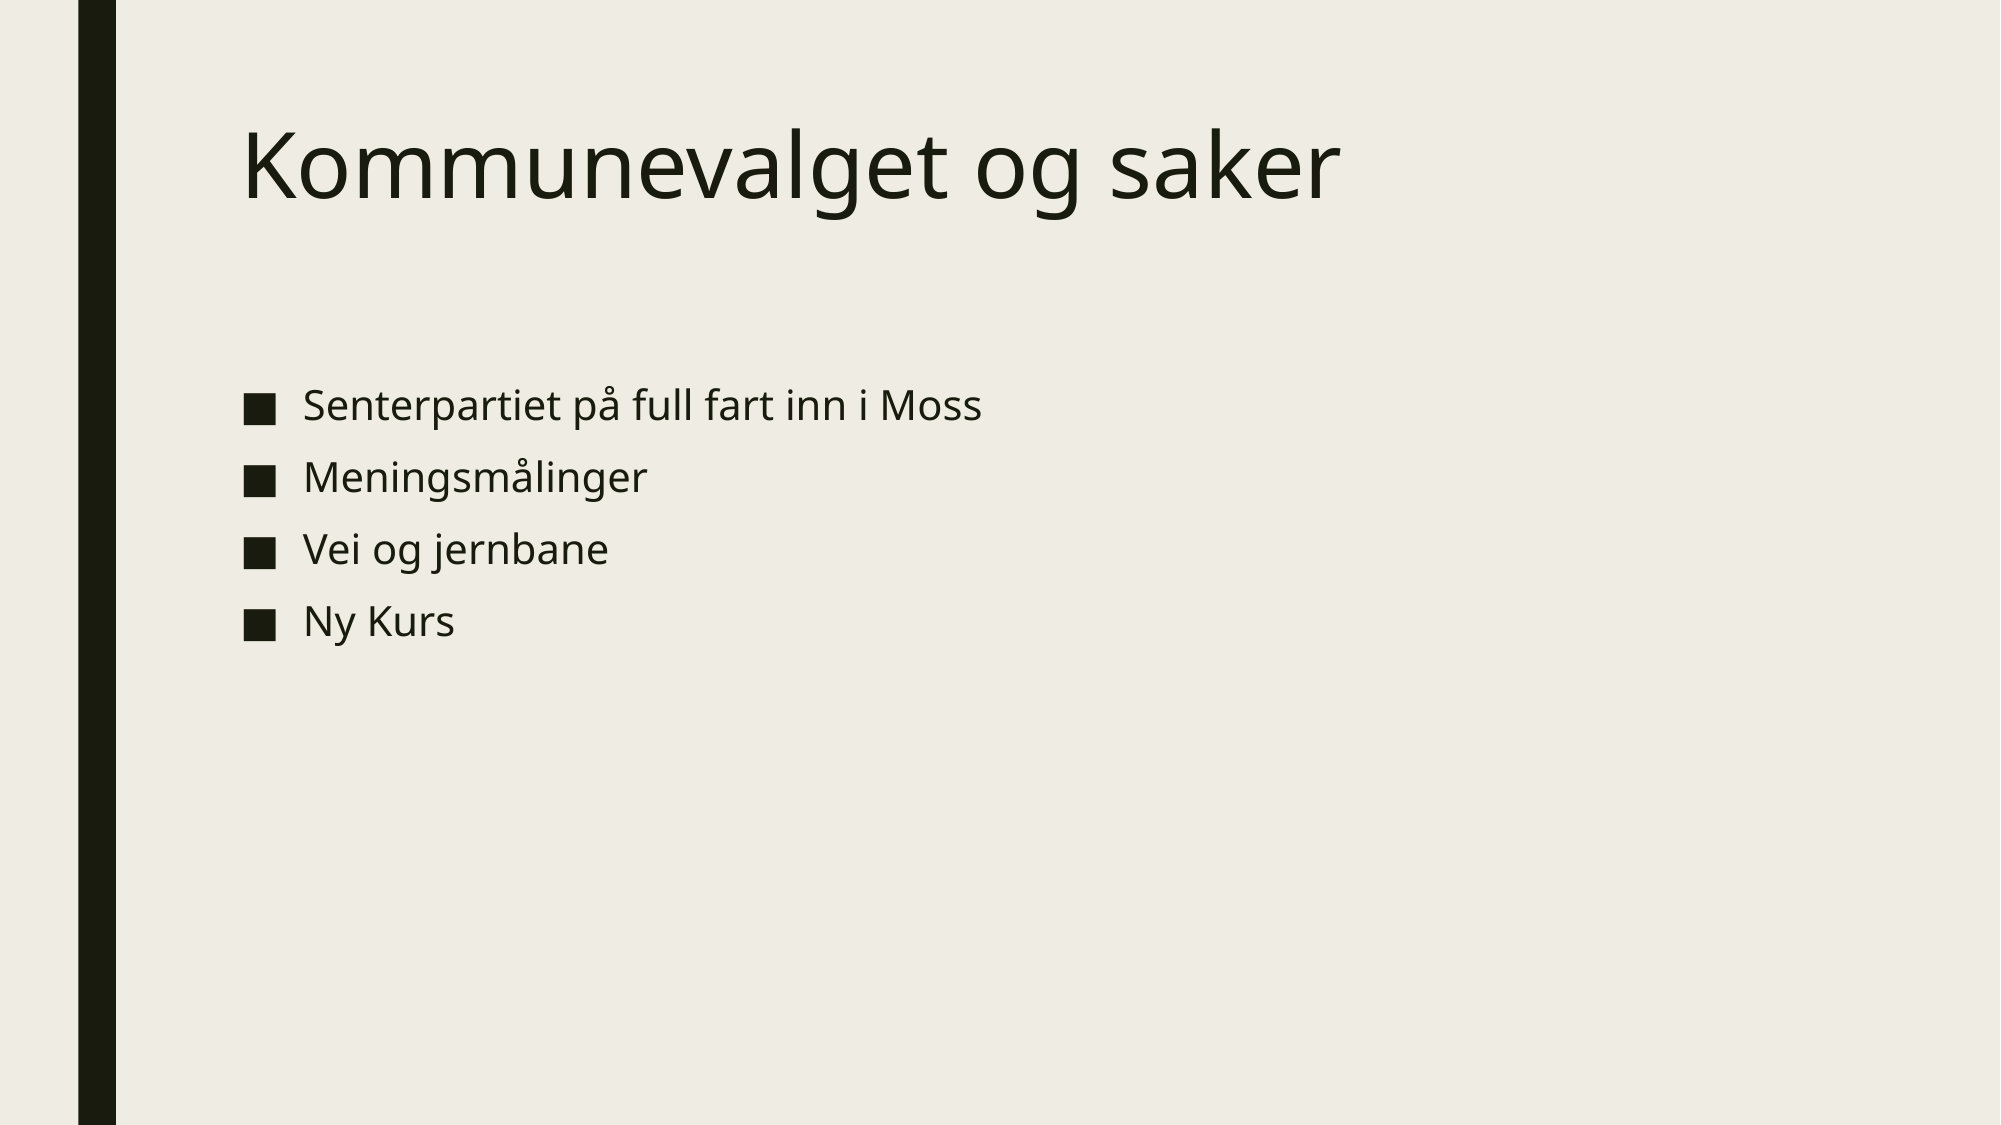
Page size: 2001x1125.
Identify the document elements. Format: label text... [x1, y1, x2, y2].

title Kommunevalget og saker [225, 112, 1800, 357]
list Senterpartiet på full fart inn i Moss Meningsmålinger Vei og jernbane Ny Kurs [225, 375, 1800, 963]
